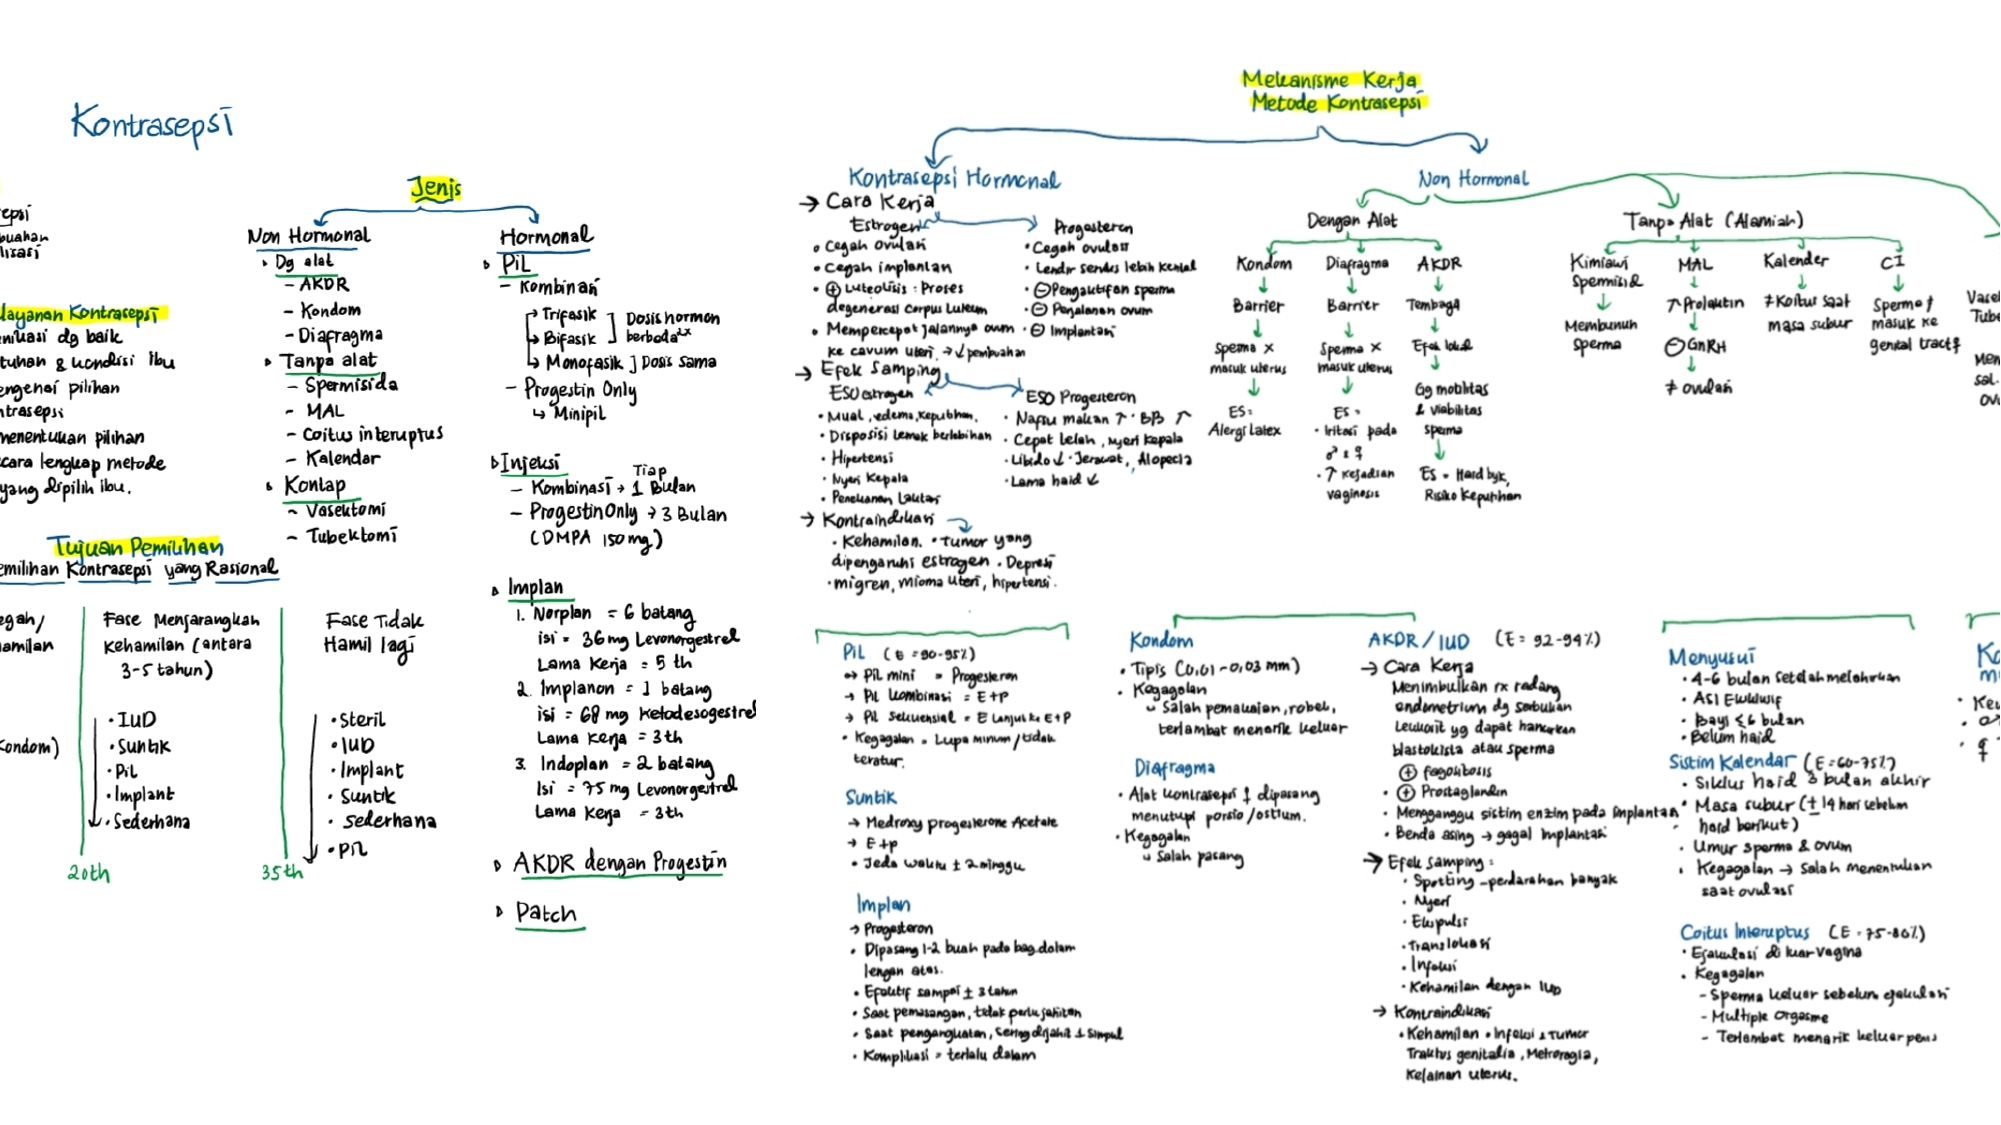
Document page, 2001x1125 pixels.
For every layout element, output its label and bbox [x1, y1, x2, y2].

picture [756, 57, 2000, 1100]
list [0, 78, 756, 962]
